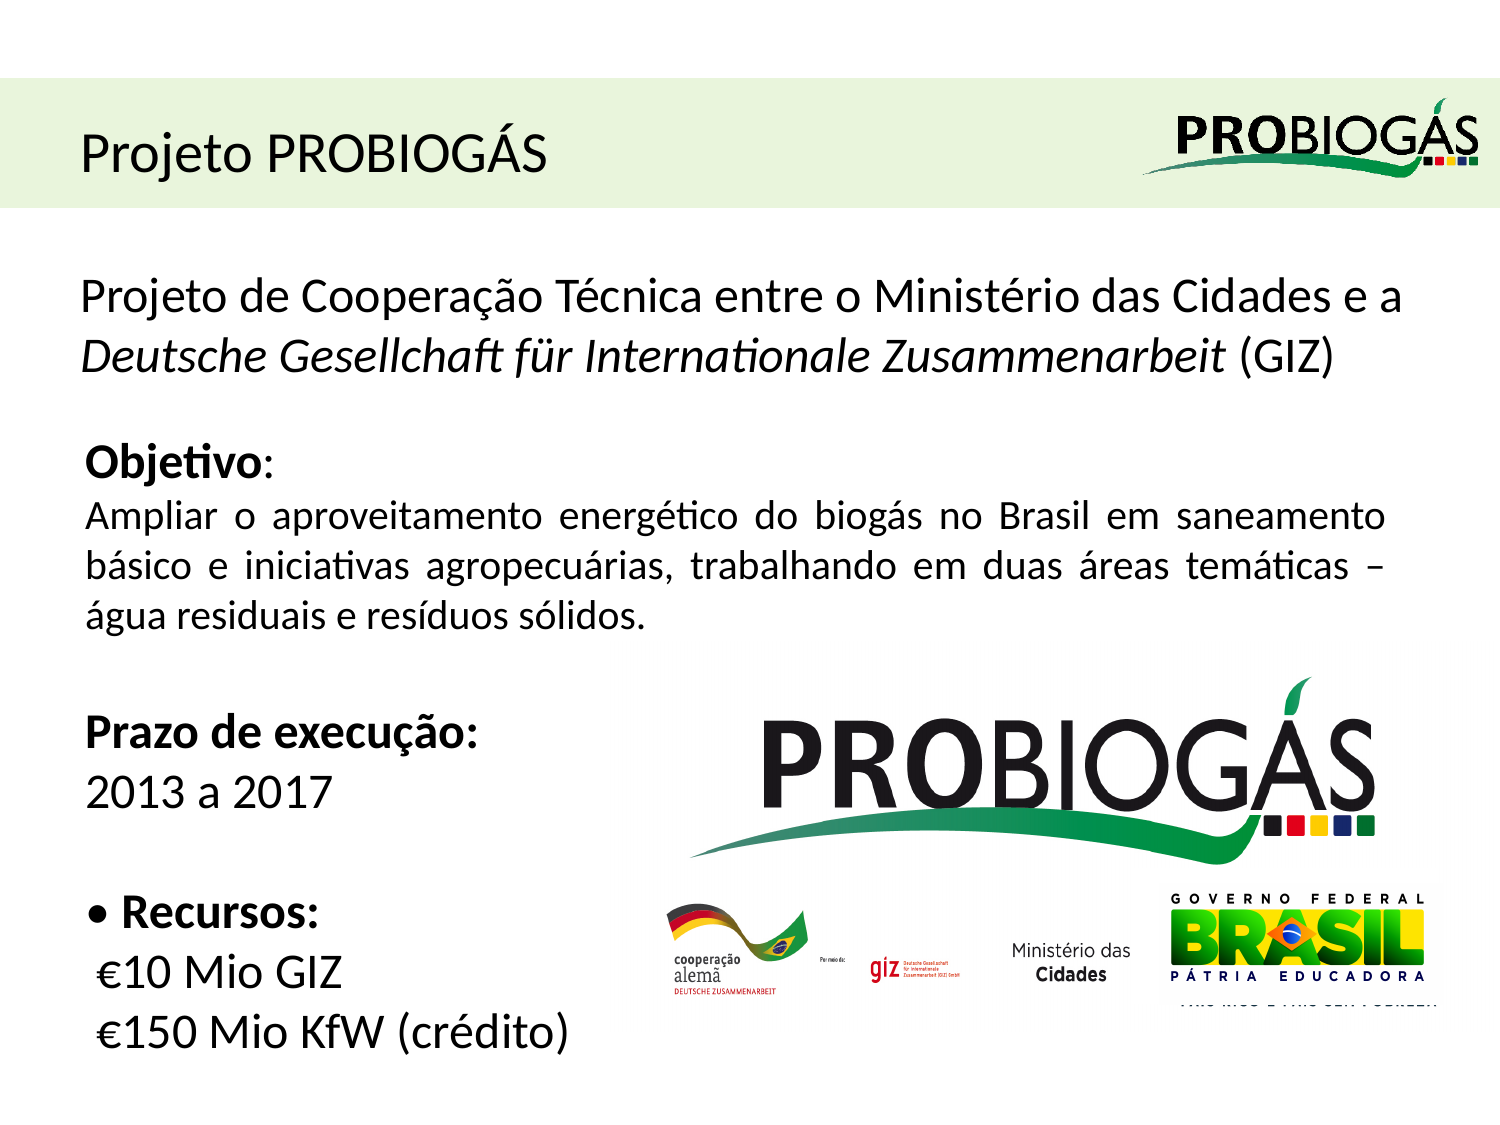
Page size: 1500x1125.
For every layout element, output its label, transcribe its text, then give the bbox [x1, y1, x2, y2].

text_box Projeto de Cooperação Técnica entre o Ministério das Cidades e a Deutsche Gesellchaft für Internationale Zusammenarbeit (GIZ) [65, 255, 1491, 390]
text_box Projeto PROBIOGÁS [65, 106, 869, 192]
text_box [607, 641, 1496, 1032]
picture [1159, 883, 1443, 1005]
text_box Objetivo: Ampliar o aproveitamento energético do biogás no Brasil em saneamento básico e iniciativas agropecuárias, trabalhando em duas áreas temáticas – água residuais e resíduos sólidos. Prazo de execução: 2013 a 2017 • Recursos: €10 Mio GIZ €150 Mio KfW (crédito) [70, 420, 1402, 1066]
picture [1130, 45, 1500, 220]
